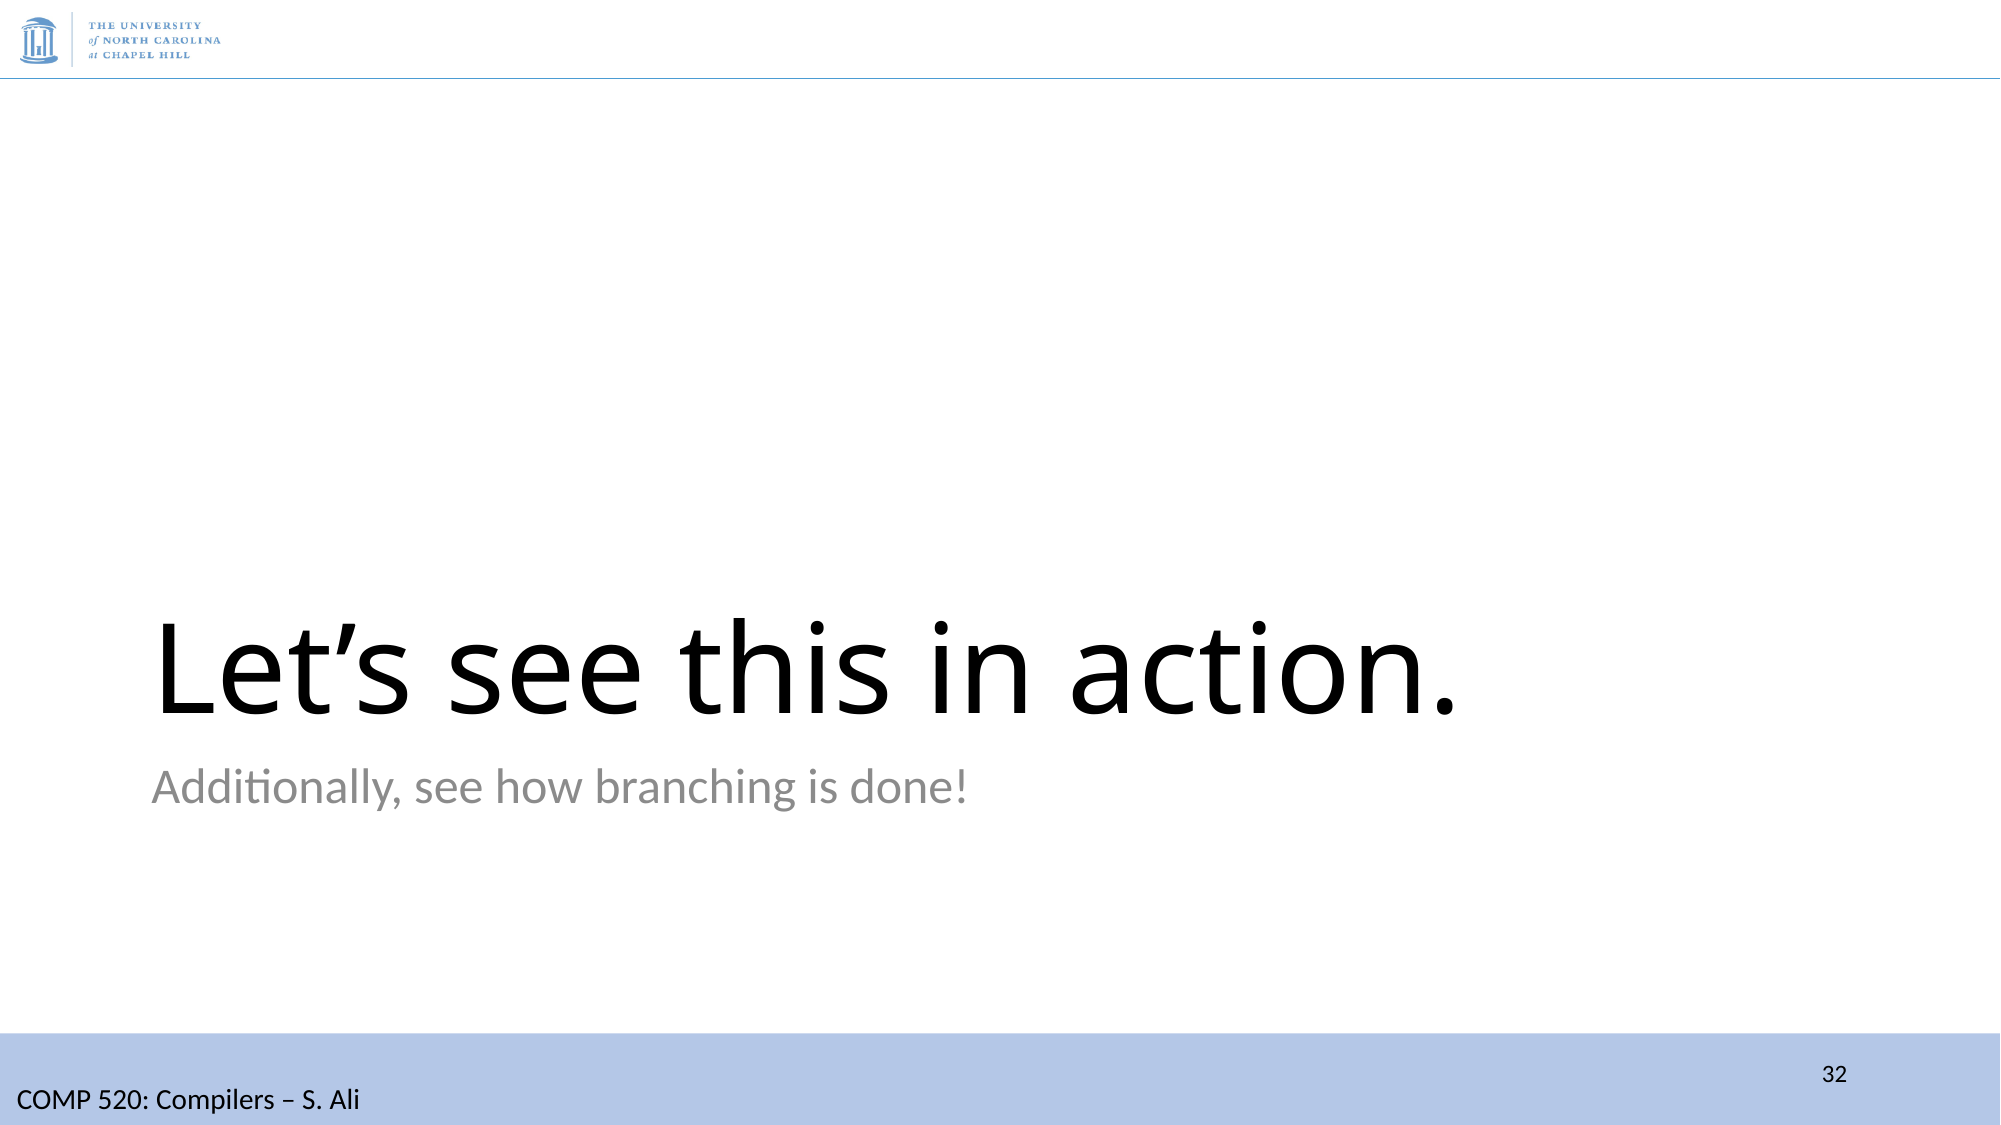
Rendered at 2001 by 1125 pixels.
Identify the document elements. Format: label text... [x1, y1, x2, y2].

list Additionally, see how branching is done! [136, 752, 1862, 999]
text_box [0, 1032, 2000, 1125]
slide_number 32 [1412, 1042, 1863, 1103]
text_box COMP 520: Compilers – S. Ali [2, 1072, 376, 1123]
picture [16, 12, 228, 67]
title Let’s see this in action. [136, 280, 1862, 749]
